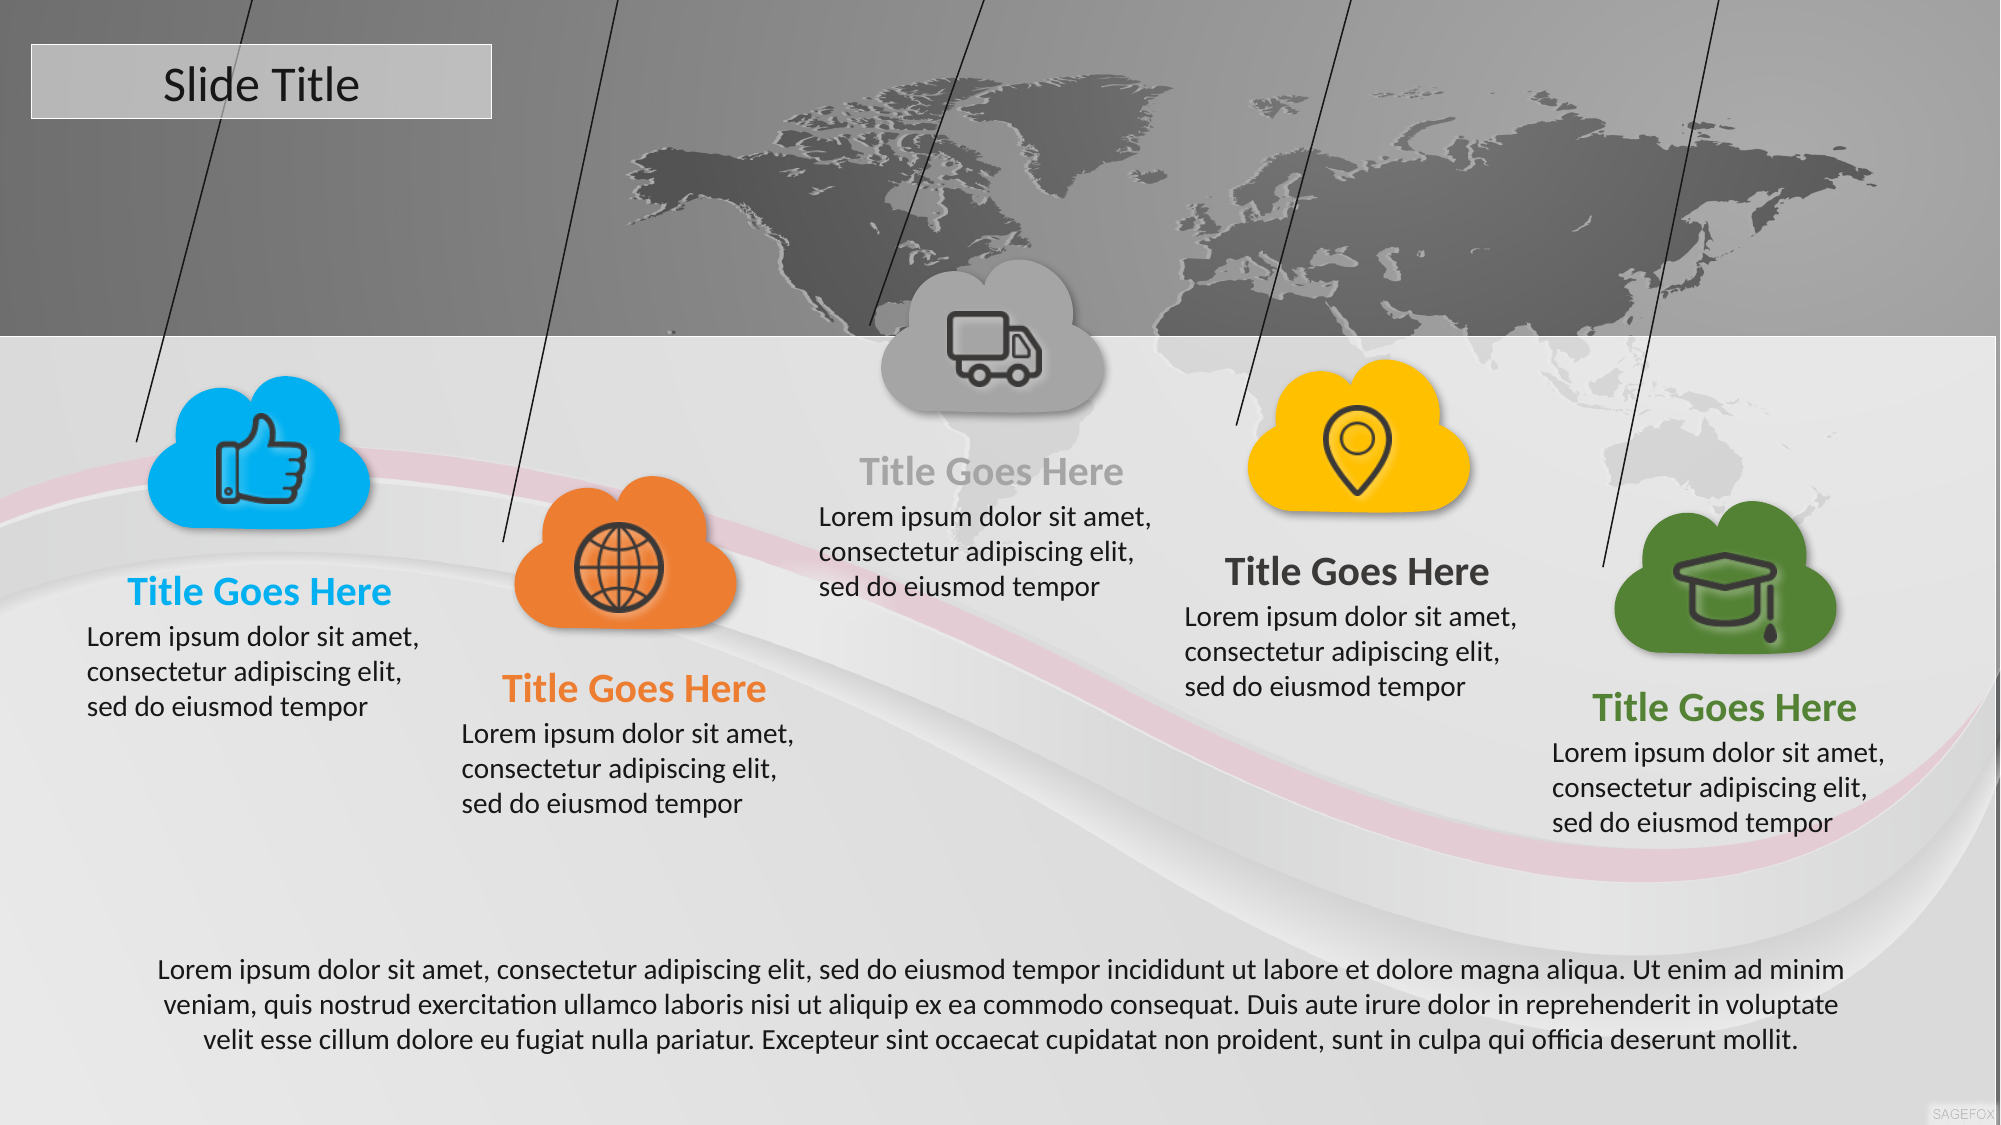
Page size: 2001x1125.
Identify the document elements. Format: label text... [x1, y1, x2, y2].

text_box Slide Title [31, 44, 252, 119]
text_box Title Goes Here [487, 653, 782, 709]
text_box [574, 523, 670, 621]
text_box [1247, 359, 1470, 513]
text_box [881, 259, 1104, 413]
text_box Title Goes Here [844, 436, 1140, 492]
text_box Lorem ipsum dolor sit amet, consectetur adipiscing elit, sed do eiusmod tempor incididunt ut labore et dolore magna aliqua. Ut enim ad minim veniam, quis nostrud exercitation ullamco laboris nisi ut aliquip ex ea commodo consequat. Duis aute irure dolor in reprehenderit in voluptate velit esse cillum dolore eu fugiat nulla pariatur. Excepteur sint occaecat cupidatat non proident, sunt in culpa qui officia deserunt mollit. [153, 950, 1851, 1055]
text_box [147, 376, 370, 530]
text_box [1614, 501, 1837, 655]
text_box Lorem ipsum dolor sit amet, consectetur adipiscing elit, sed do eiusmod tempor [809, 492, 1175, 608]
text_box [0, 336, 1996, 1125]
text_box Lorem ipsum dolor sit amet, consectetur adipiscing elit, sed do eiusmod tempor [451, 709, 818, 825]
picture [1673, 552, 1777, 643]
picture [574, 522, 664, 613]
text_box Title Goes Here [1210, 536, 1505, 592]
text_box Lorem ipsum dolor sit amet, consectetur adipiscing elit, sed do eiusmod tempor [1542, 728, 1908, 844]
text_box Slide Title [253, 44, 492, 119]
text_box [947, 311, 1049, 394]
text_box [1673, 552, 1785, 651]
text_box Lorem ipsum dolor sit amet, consectetur adipiscing elit, sed do eiusmod tempor [76, 612, 443, 728]
text_box [1323, 405, 1400, 503]
picture [947, 311, 1042, 387]
picture [1323, 405, 1392, 496]
text_box [514, 476, 737, 630]
text_box Title Goes Here [112, 556, 408, 612]
text_box Lorem ipsum dolor sit amet, consectetur adipiscing elit, sed do eiusmod tempor [1174, 592, 1541, 708]
text_box [217, 413, 315, 510]
text_box Title Goes Here [1577, 672, 1873, 728]
picture [217, 414, 307, 504]
